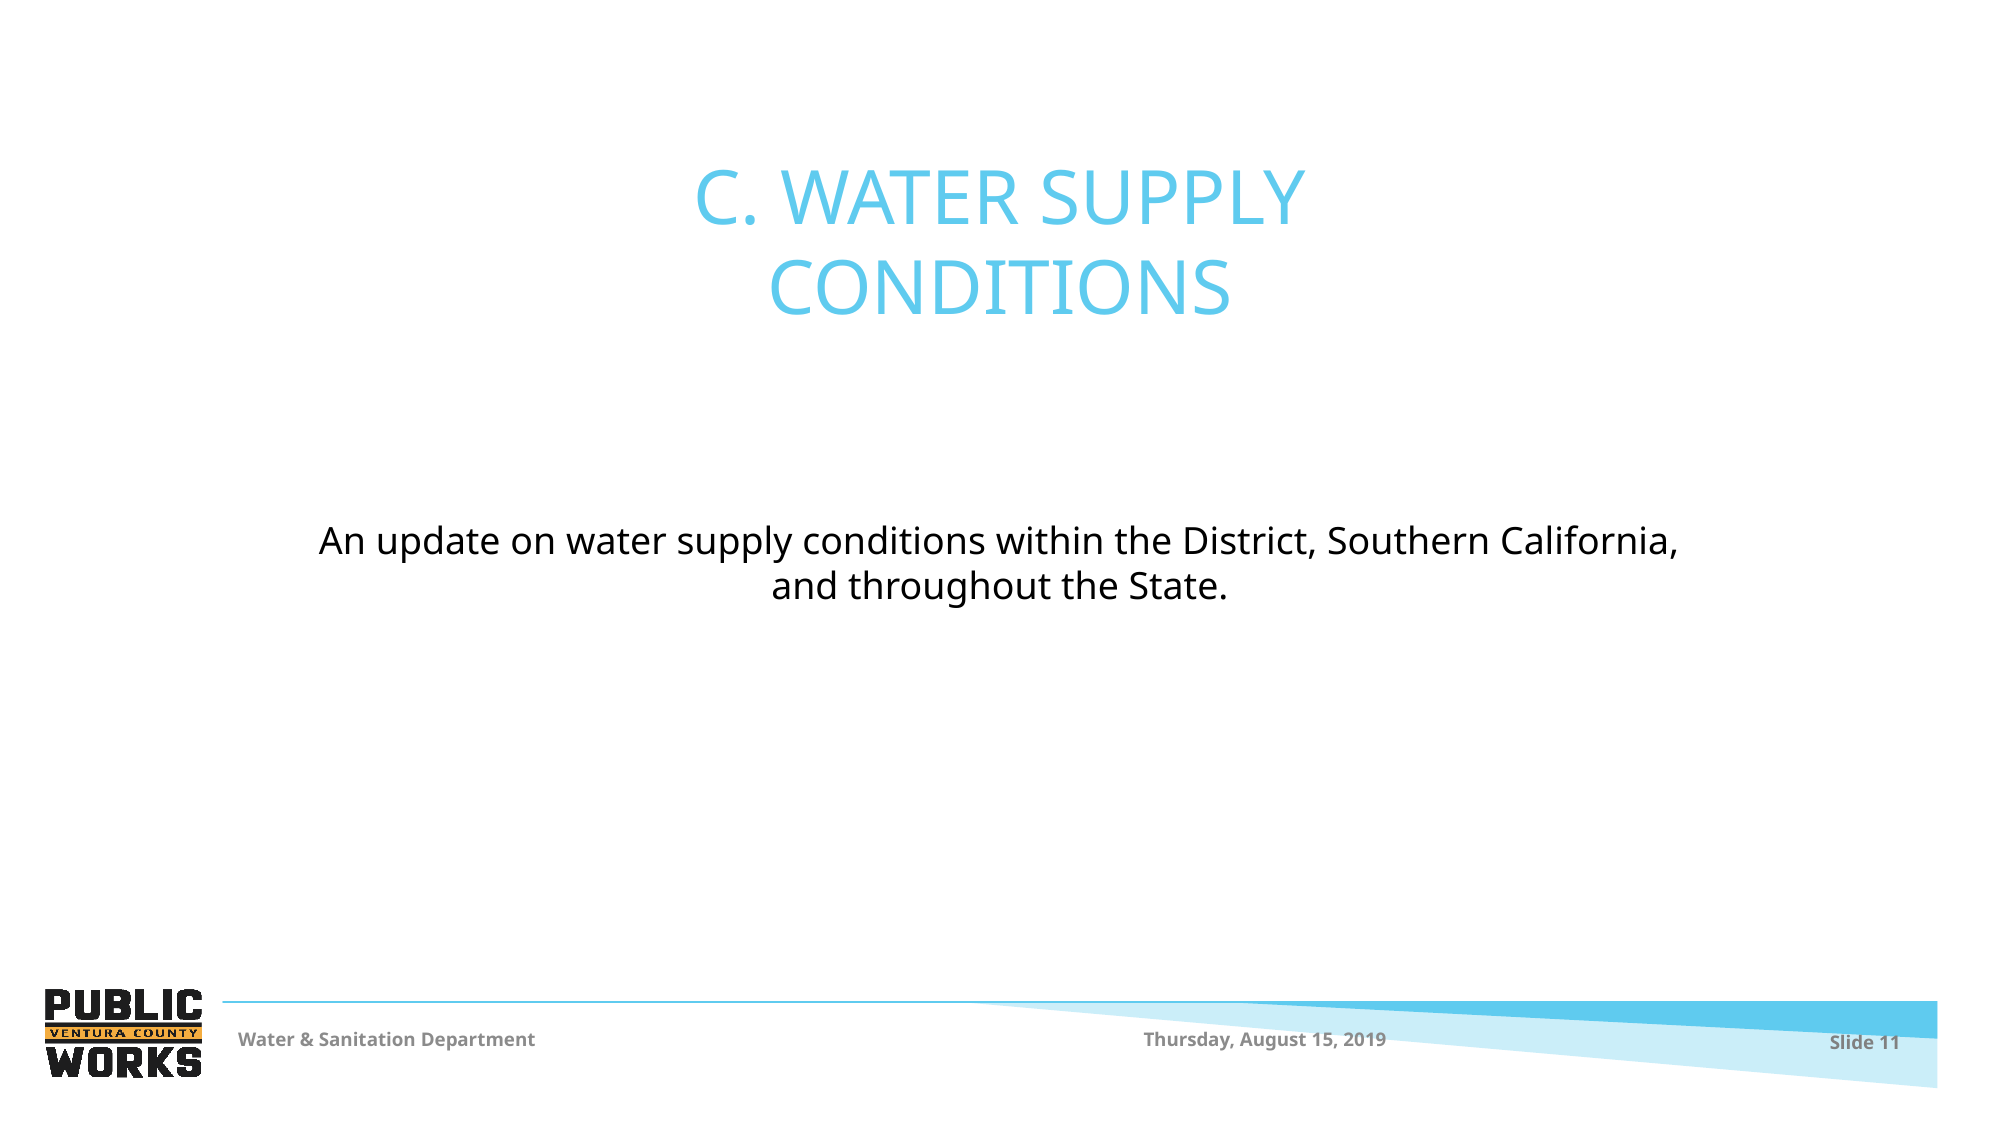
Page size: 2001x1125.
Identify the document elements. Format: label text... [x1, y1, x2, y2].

title C. WATER SUPPLY CONDITIONS [441, 142, 1559, 255]
picture [37, 974, 211, 1092]
slide_number Slide 11 [1787, 1013, 1916, 1074]
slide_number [1077, 1008, 1402, 1069]
text_box An update on water supply conditions within the District, Southern California, and throughout the State. [268, 509, 1732, 615]
footer Water & Sanitation Department [223, 1008, 1059, 1069]
